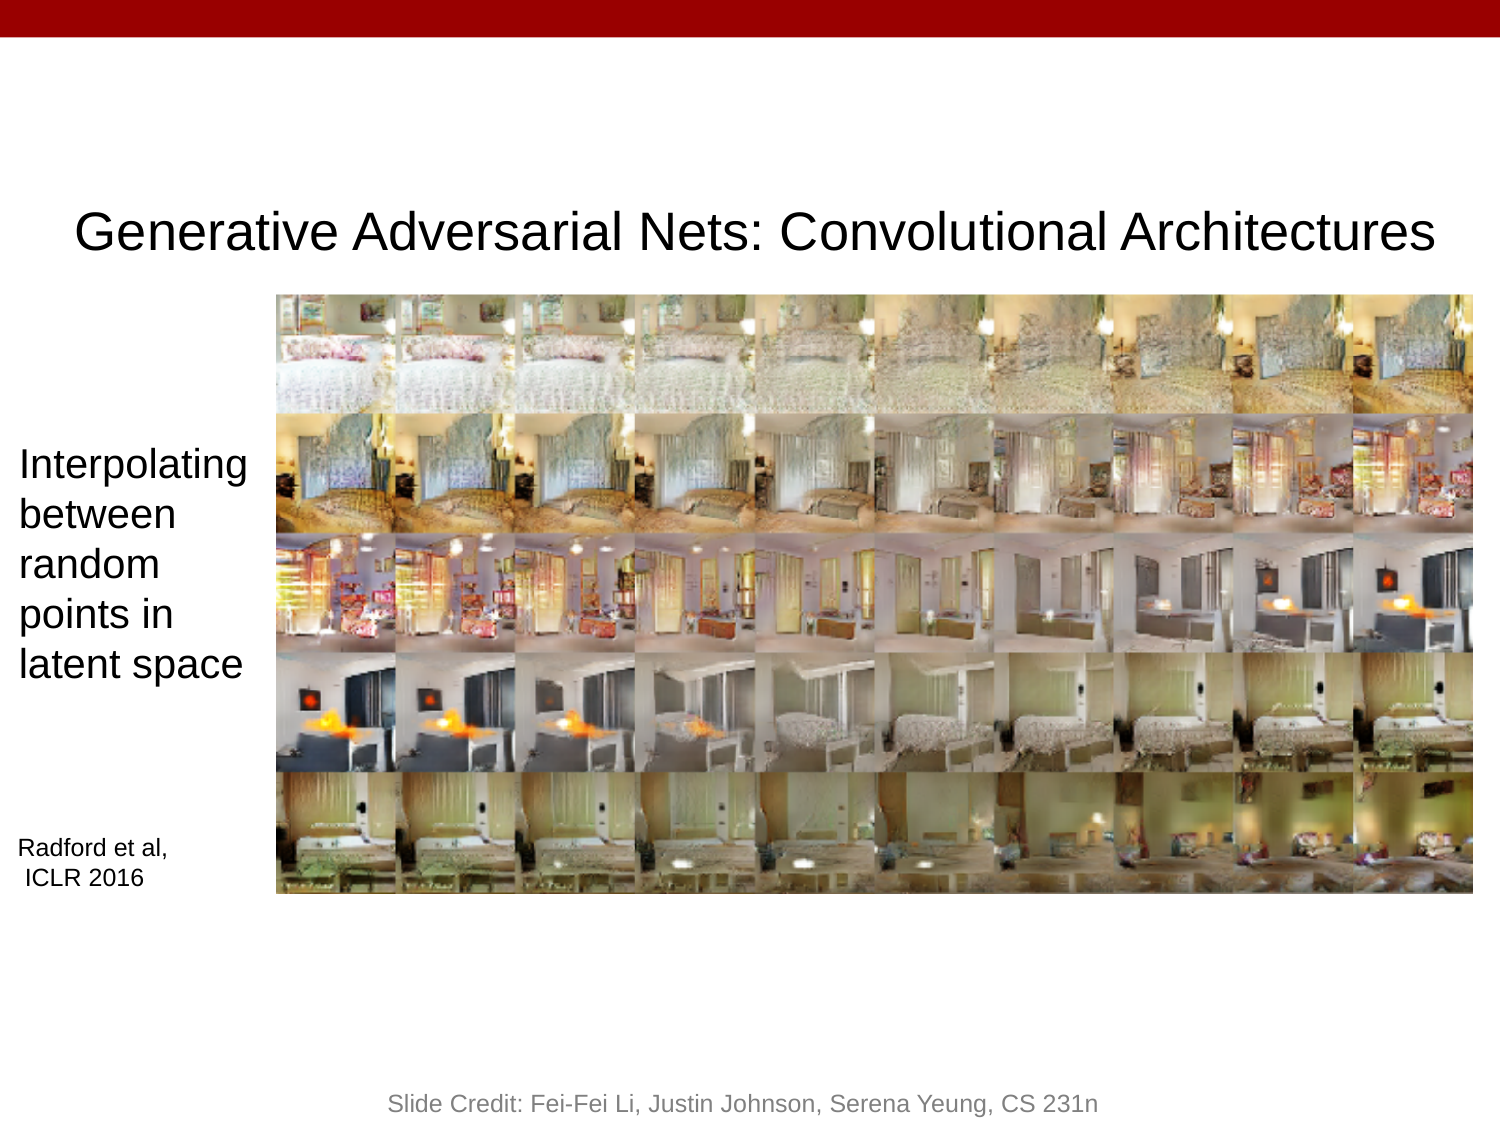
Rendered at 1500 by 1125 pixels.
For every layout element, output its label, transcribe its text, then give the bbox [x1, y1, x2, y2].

text_box Radford et al, ICLR 2016 [2, 816, 185, 882]
title Generative Adversarial Nets: Convolutional Architectures [42, 158, 1472, 300]
text_box Interpolating between random points in latent space [3, 421, 265, 710]
picture [270, 283, 1476, 894]
text_box Slide Credit: Fei-Fei Li, Justin Johnson, Serena Yeung, CS 231n [299, 1049, 1188, 1125]
